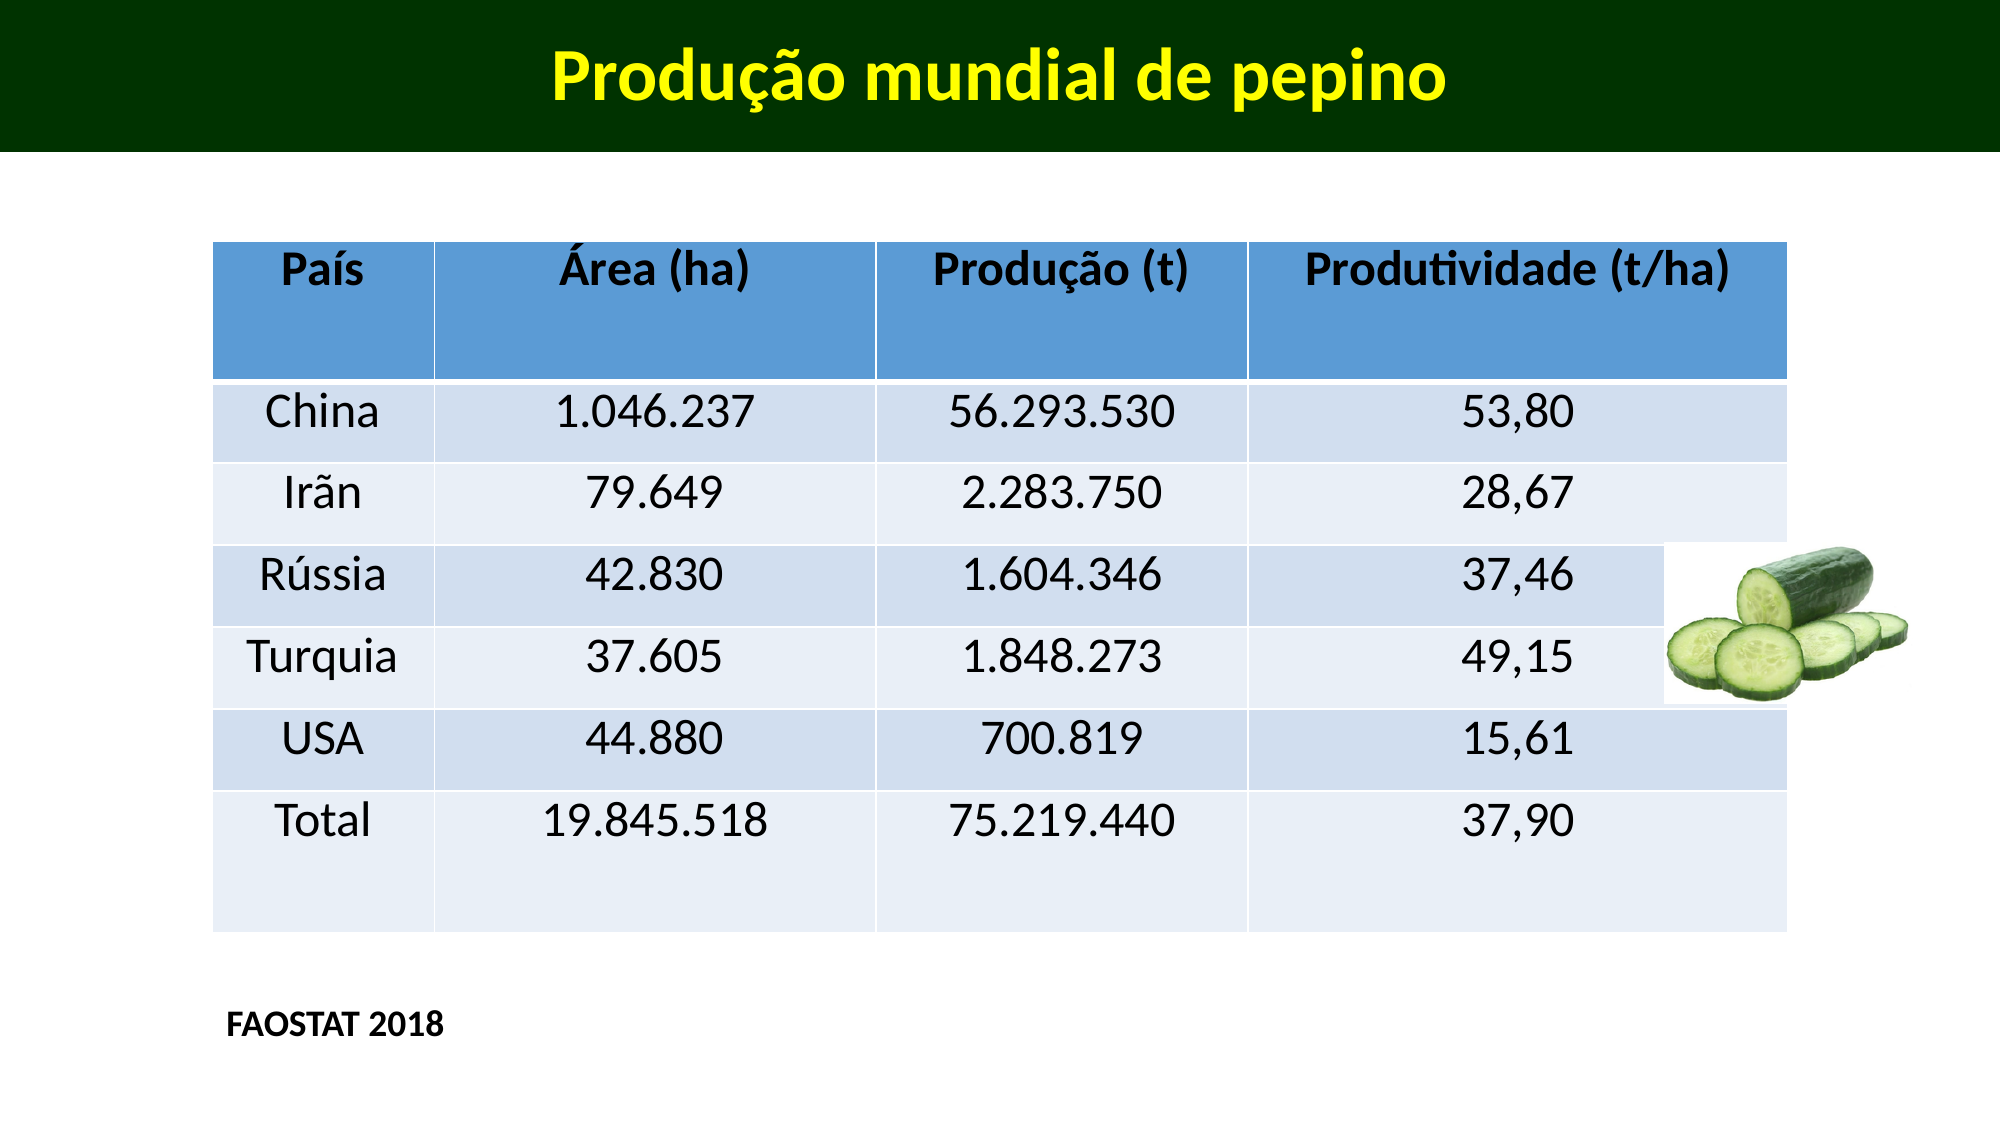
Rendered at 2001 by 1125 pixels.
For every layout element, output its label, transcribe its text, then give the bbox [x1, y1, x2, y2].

table_cell 44.880 [435, 710, 875, 790]
table_cell Total [213, 792, 434, 932]
table_cell 2.283.750 [877, 464, 1247, 544]
table_cell 15,61 [1249, 710, 1787, 790]
table_cell 56.293.530 [877, 385, 1247, 462]
table_cell Rússia [213, 546, 434, 626]
table_cell China [213, 385, 434, 462]
table_header Produtividade (t/ha) [1249, 242, 1787, 379]
table_header País [213, 242, 434, 379]
picture [1664, 542, 1913, 704]
table_header Área (ha) [435, 242, 875, 379]
table_cell Turquia [213, 628, 434, 708]
table_cell USA [213, 710, 434, 790]
table_cell 1.046.237 [435, 385, 875, 462]
table_cell 53,80 [1249, 385, 1787, 462]
table_cell 49,15 [1249, 628, 1787, 708]
table_cell 79.649 [435, 464, 875, 544]
table_cell 37,90 [1249, 792, 1787, 932]
table_cell 1.848.273 [877, 628, 1247, 708]
table_cell 19.845.518 [435, 792, 875, 932]
table_cell 700.819 [877, 710, 1247, 790]
table_cell 37,46 [1249, 546, 1664, 626]
table_cell 37.605 [435, 628, 875, 708]
table_cell 42.830 [435, 546, 875, 626]
text_box FAOSTAT 2018 [211, 991, 568, 1051]
table_cell 75.219.440 [877, 792, 1247, 932]
table_cell Irãn [213, 464, 434, 544]
table_cell 1.604.346 [877, 546, 1247, 626]
table_cell 28,67 [1249, 464, 1787, 544]
table_header Produção (t) [877, 242, 1247, 379]
title Produção mundial de pepino [0, 0, 2000, 152]
